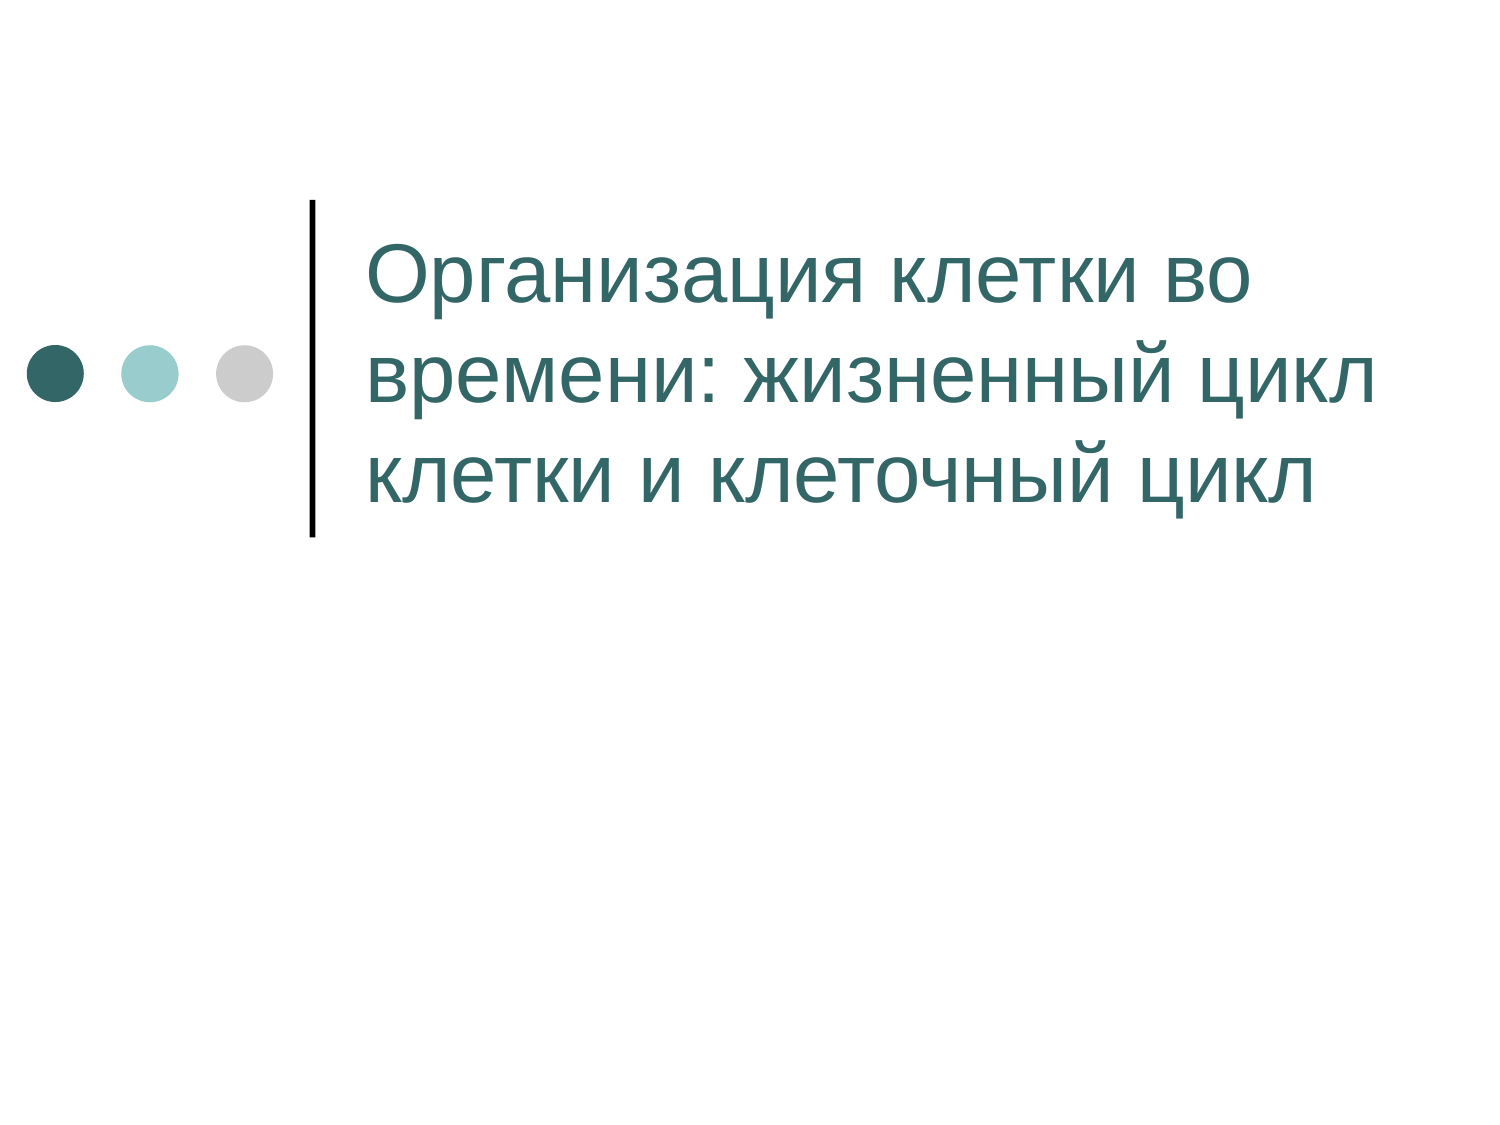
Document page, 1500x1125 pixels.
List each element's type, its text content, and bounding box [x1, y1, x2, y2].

title Организация клетки во времени: жизненный цикл клетки и клеточный цикл [349, 224, 1413, 513]
